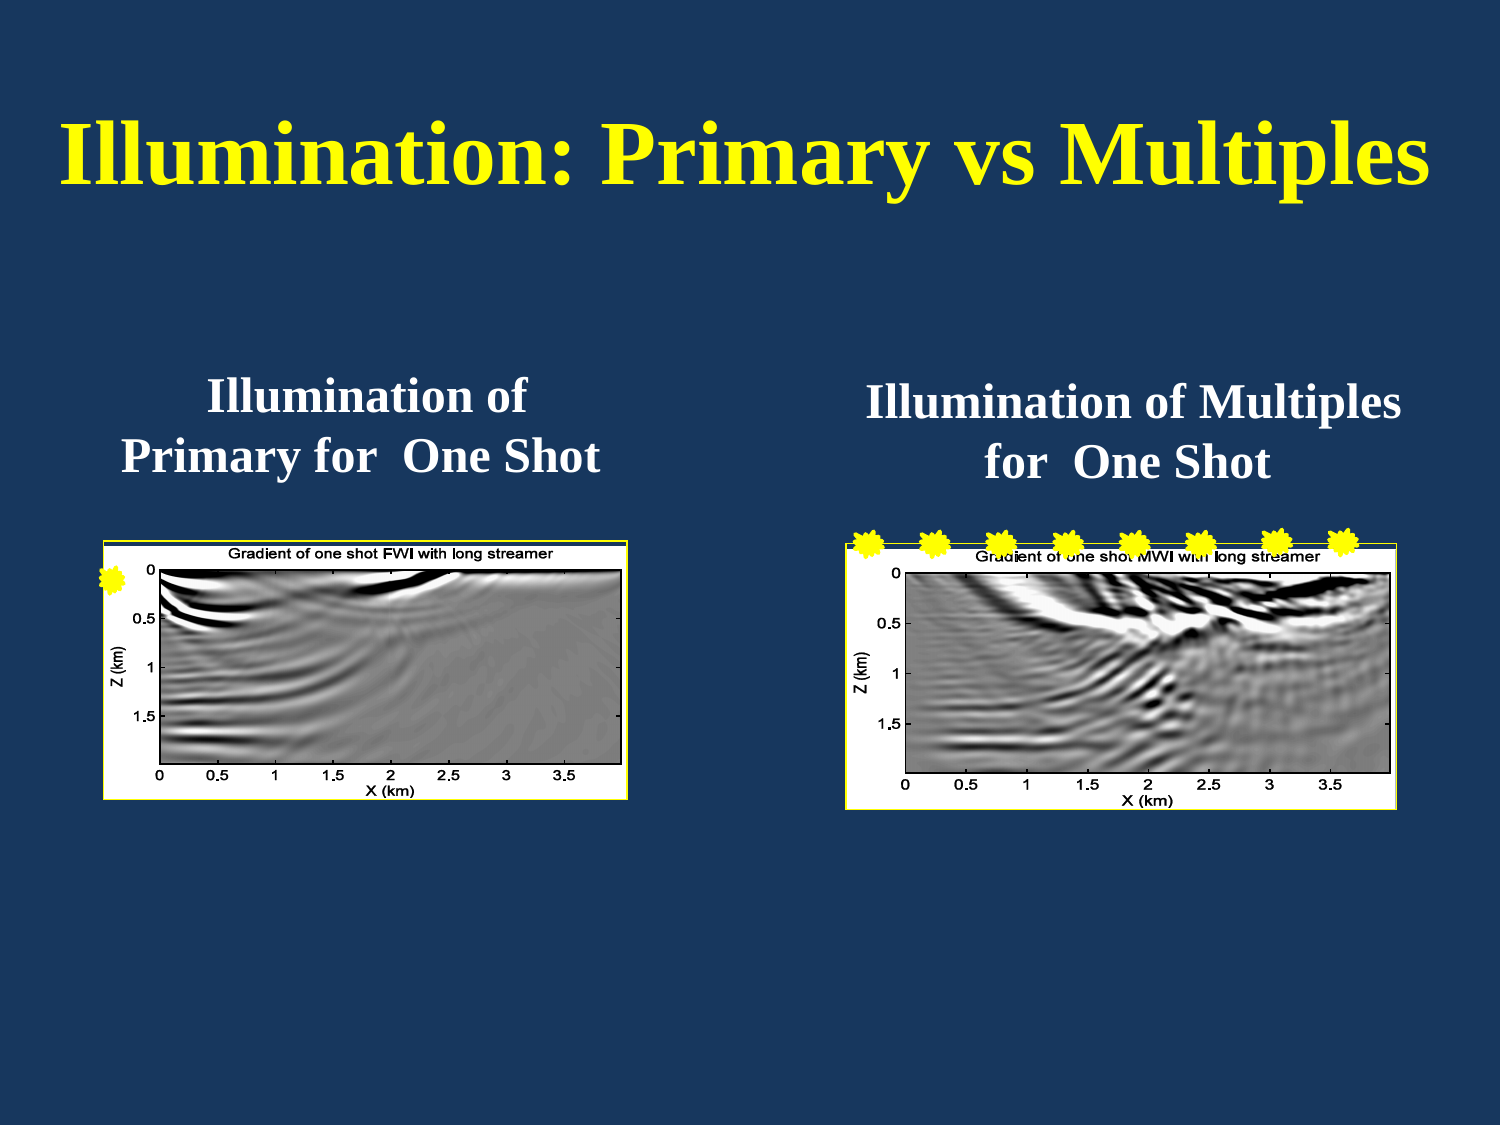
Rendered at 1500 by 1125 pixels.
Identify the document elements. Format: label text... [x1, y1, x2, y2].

text_box Illumination: Primary vs Multiples [43, 85, 1500, 210]
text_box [834, 361, 1433, 810]
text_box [100, 355, 629, 800]
